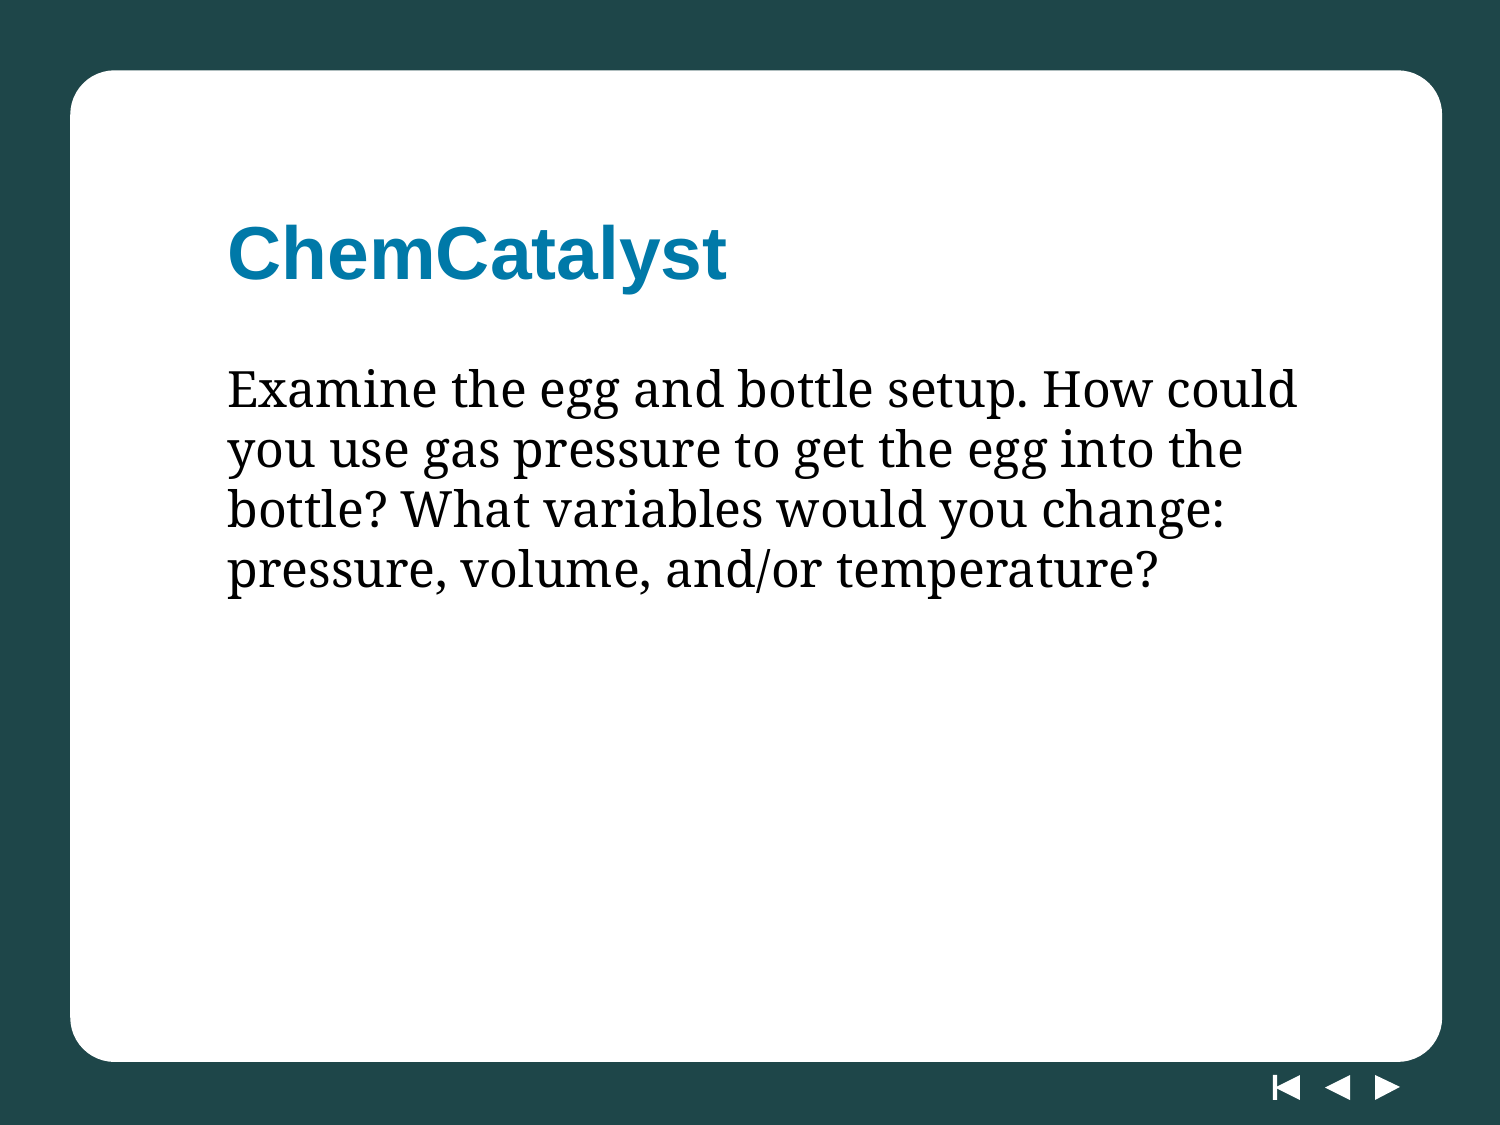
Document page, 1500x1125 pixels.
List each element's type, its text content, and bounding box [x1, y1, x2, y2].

title ChemCatalyst [212, 174, 1425, 325]
list Examine the egg and bottle setup. How could you use gas pressure to get the egg into the bottle? What variables would you change: pressure, volume, and/or temperature? [212, 350, 1325, 988]
